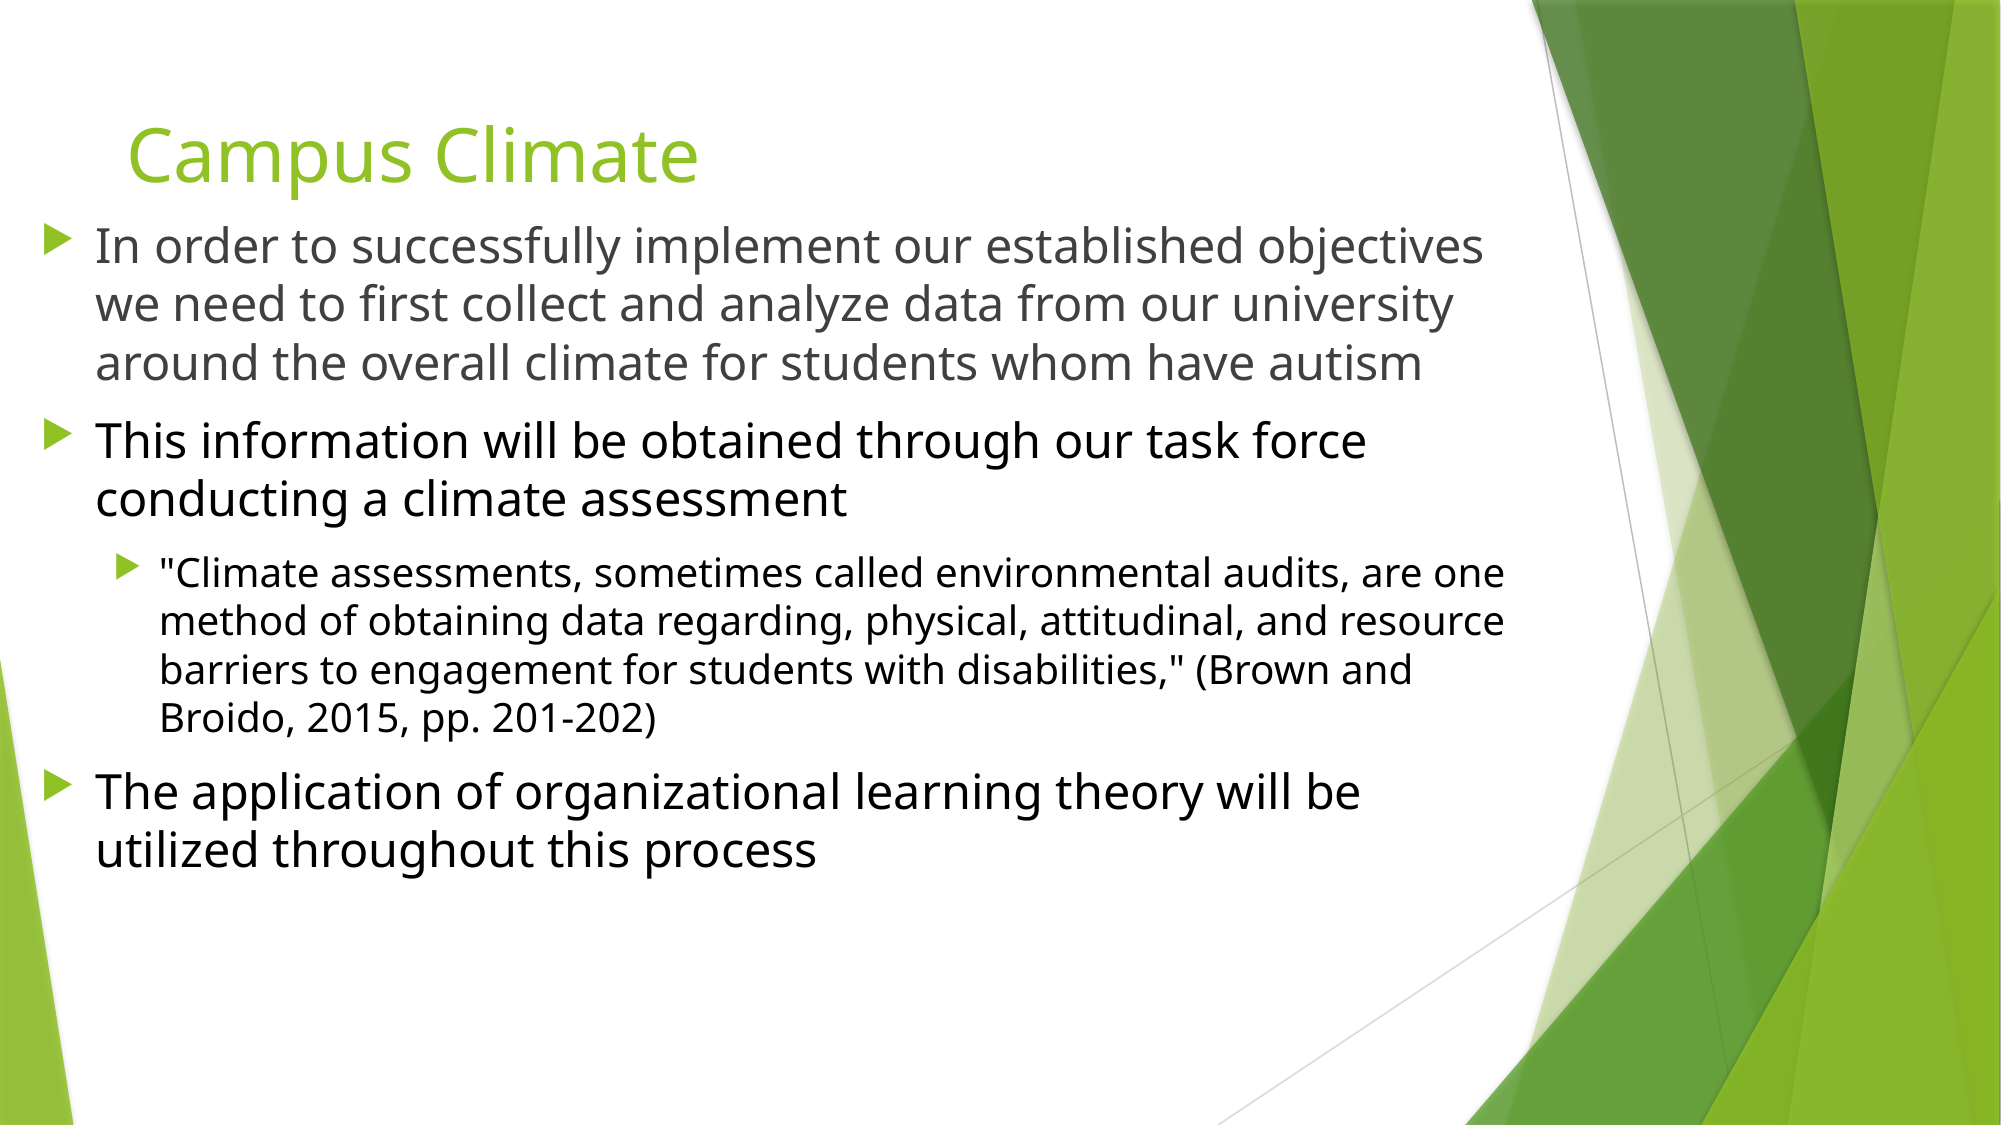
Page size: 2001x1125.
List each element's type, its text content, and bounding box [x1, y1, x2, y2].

title Campus Climate [111, 99, 1522, 207]
list In order to successfully implement our established objectives we need to first collect and analyze data from our university around the overall climate for students whom have autism This information will be obtained through our task force conducting a climate assessment "Climate assessments, sometimes called environmental audits, are one method of obtaining data regarding, physical, attitudinal, and resource barriers to engagement for students with disabilities," (Brown and Broido, 2015, pp. 201-202) The application of organizational learning theory will be utilized throughout this process [25, 207, 1523, 928]
